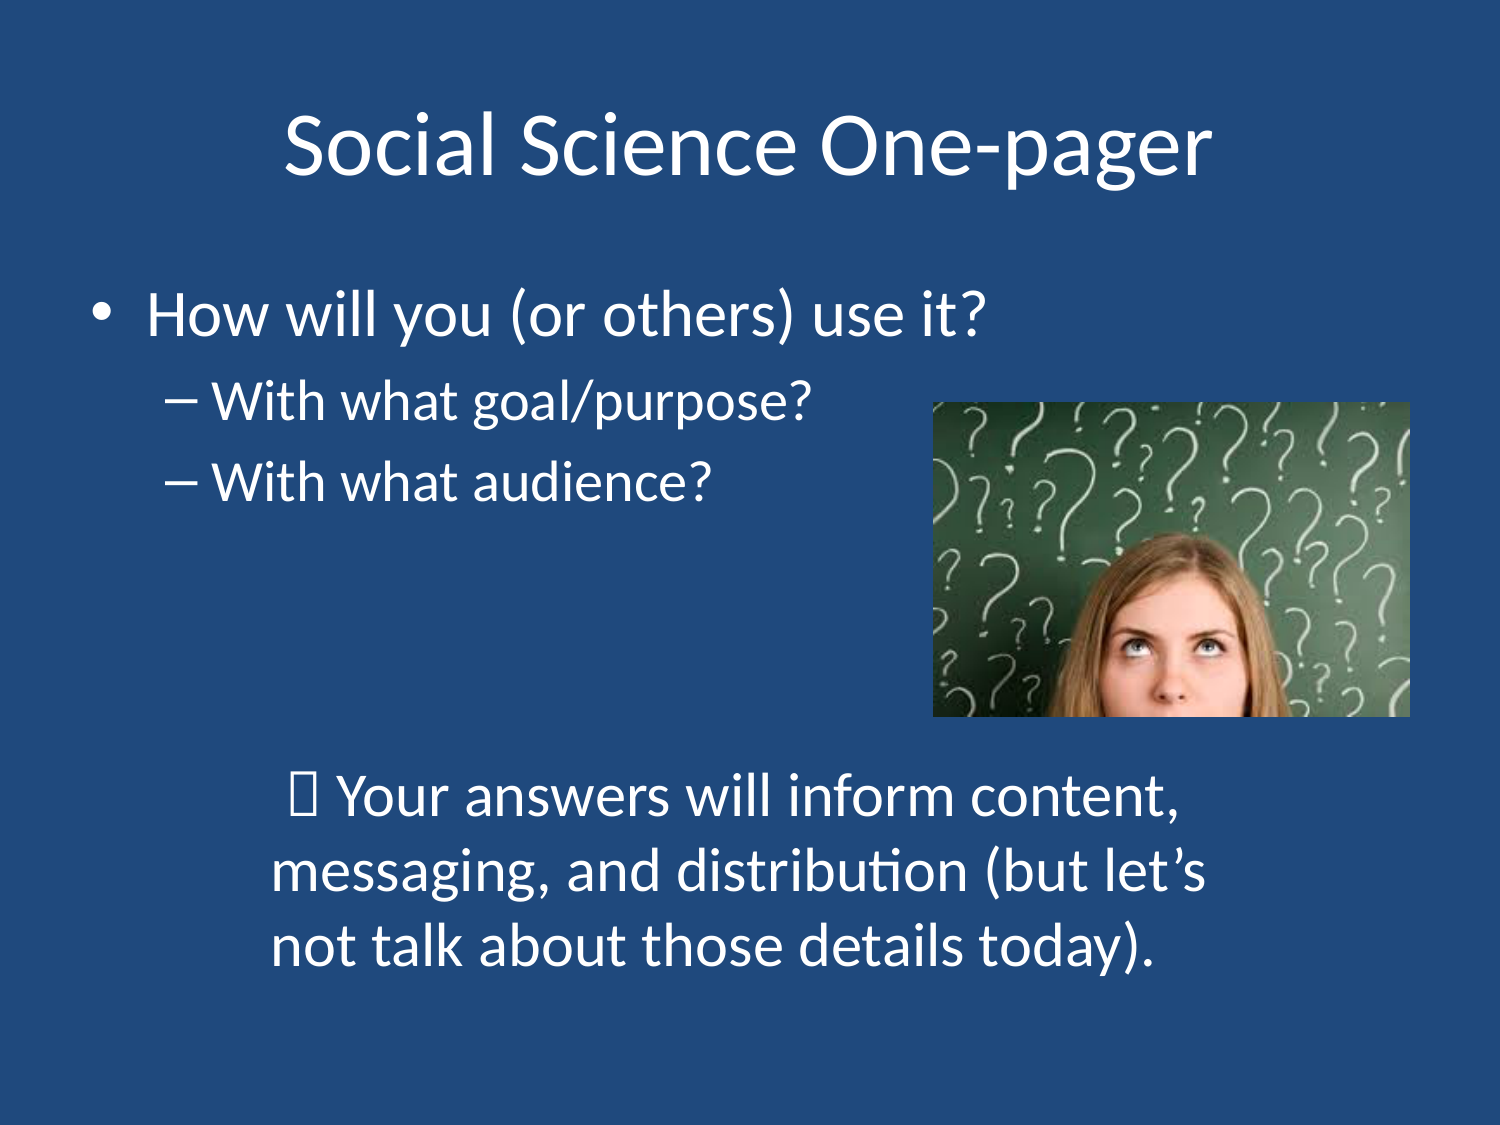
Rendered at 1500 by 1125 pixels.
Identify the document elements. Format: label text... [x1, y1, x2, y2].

picture [932, 402, 1410, 718]
text_box  Your answers will inform content, messaging, and distribution (but let’s not talk about those details today). [255, 747, 1324, 987]
title Social Science One-pager [75, 45, 1425, 233]
list How will you (or others) use it? With what goal/purpose? With what audience? [75, 262, 1425, 1005]
